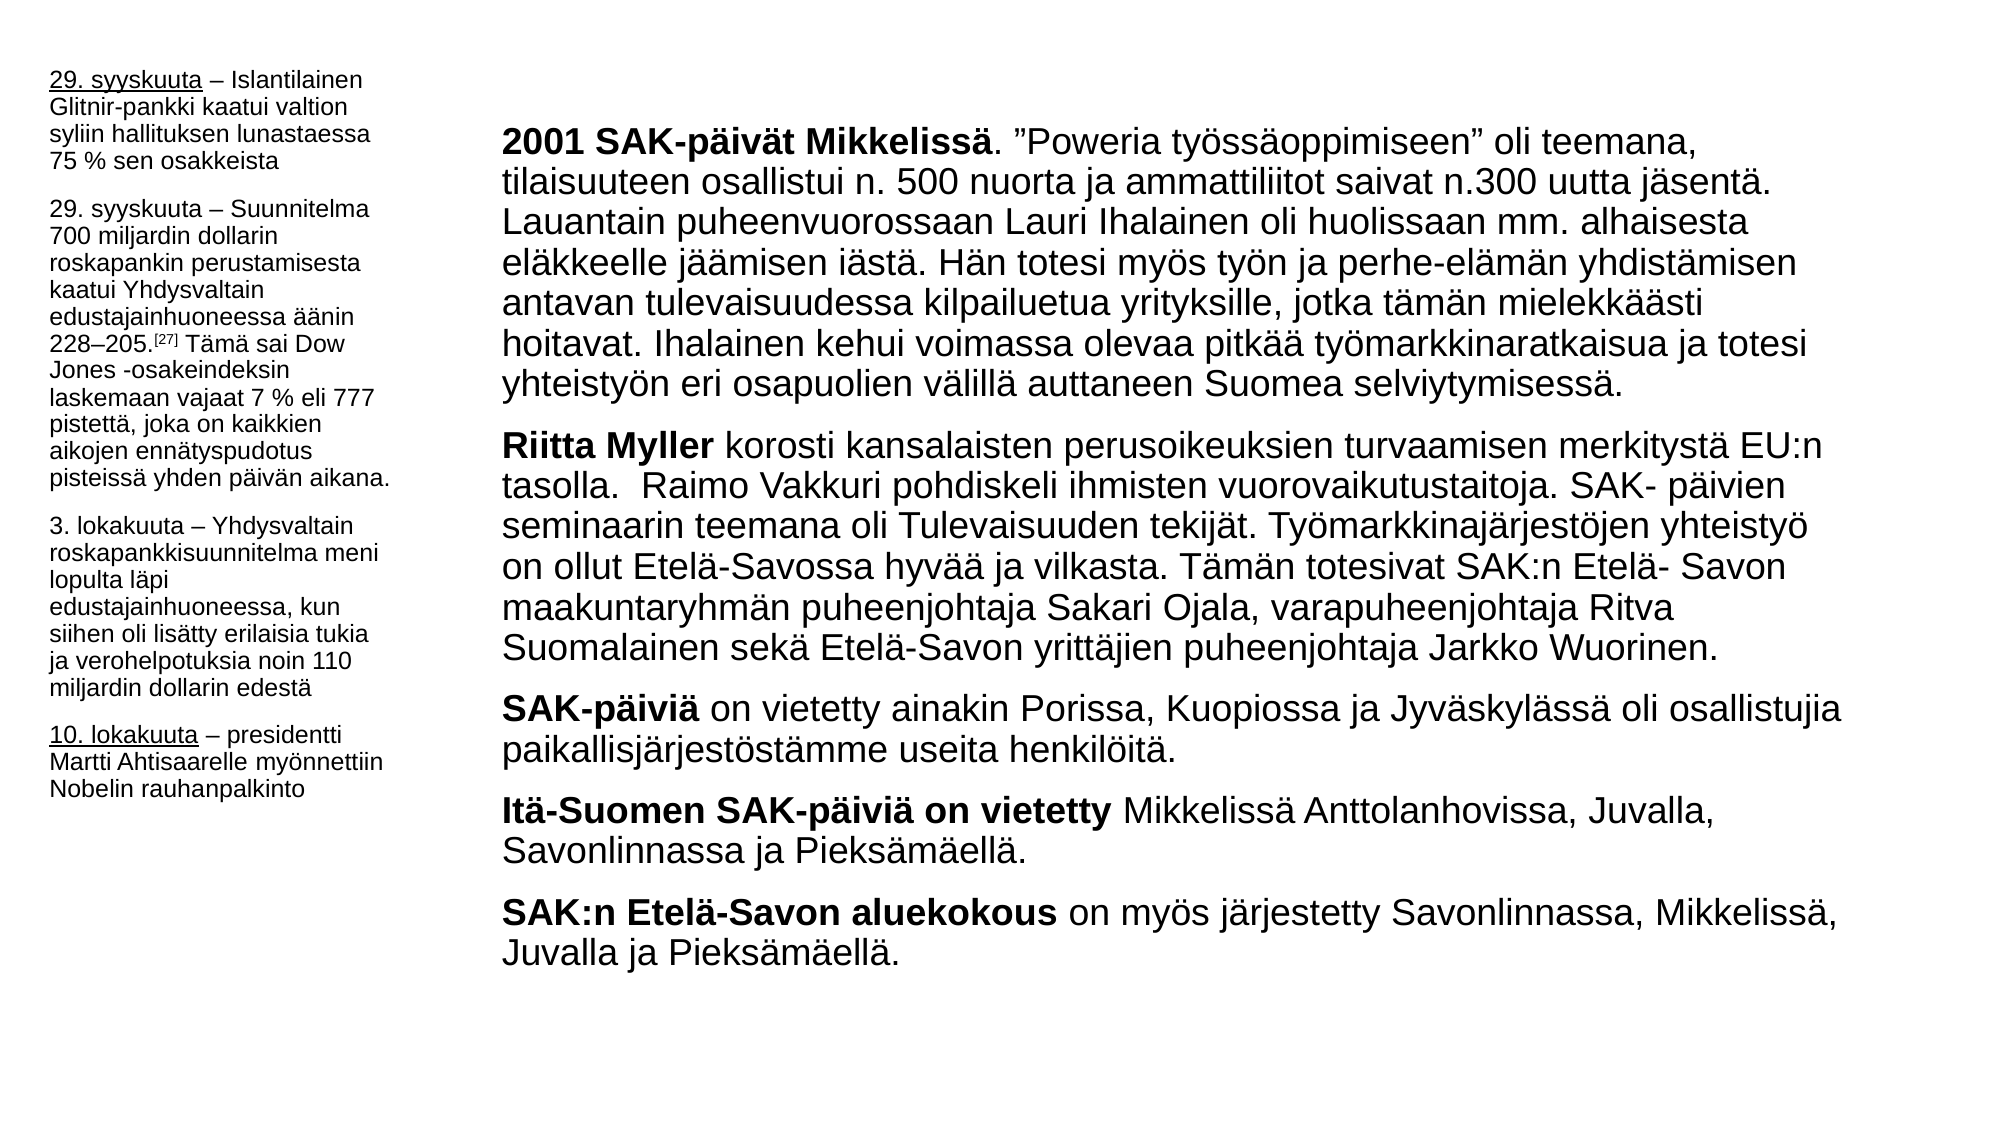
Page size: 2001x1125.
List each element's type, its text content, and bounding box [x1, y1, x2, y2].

list 29. syyskuuta – Islantilainen Glitnir-pankki kaatui valtion syliin hallituksen lunastaessa 75 % sen osakkeista 29. syyskuuta – Suunnitelma 700 miljardin dollarin roskapankin perustamisesta kaatui Yhdysvaltain edustajainhuoneessa äänin 228–205.[27] Tämä sai Dow Jones -osakeindeksin laskemaan vajaat 7 % eli 777 pistettä, joka on kaikkien aikojen ennätyspudotus pisteissä yhden päivän aikana. 3. lokakuuta – Yhdysvaltain roskapankkisuunnitelma meni lopulta läpi edustajainhuoneessa, kun siihen oli lisätty erilaisia tukia ja verohelpotuksia noin 110 miljardin dollarin edestä 10. lokakuuta – presidentti Martti Ahtisaarelle myönnettiin Nobelin rauhanpalkinto [34, 59, 411, 1014]
list 2001 SAK-päivät Mikkelissä. ”Poweria työssäoppimiseen” oli teemana, tilaisuuteen osallistui n. 500 nuorta ja ammattiliitot saivat n.300 uutta jäsentä. Lauantain puheenvuorossaan Lauri Ihalainen oli huolissaan mm. alhaisesta eläkkeelle jäämisen iästä. Hän totesi myös työn ja perhe-elämän yhdistämisen antavan tulevaisuudessa kilpailuetua yrityksille, jotka tämän mielekkäästi hoitavat. Ihalainen kehui voimassa olevaa pitkää työmarkkinaratkaisua ja totesi yhteistyön eri osapuolien välillä auttaneen Suomea selviytymisessä. Riitta Myller korosti kansalaisten perusoikeuksien turvaamisen merkitystä EU:n tasolla. Raimo Vakkuri pohdiskeli ihmisten vuorovaikutustaitoja. SAK- päivien seminaarin teemana oli Tulevaisuuden tekijät. Työmarkkinajärjestöjen yhteistyö on ollut Etelä-Savossa hyvää ja vilkasta. Tämän totesivat SAK:n Etelä- Savon maakuntaryhmän puheenjohtaja Sakari Ojala, varapuheenjohtaja Ritva Suomalainen sekä Etelä-Savon yrittäjien puheenjohtaja Jarkko Wuorinen. SAK-päiviä on vietetty ainakin Porissa, Kuopiossa ja Jyväskylässä oli osallistujia paikallisjärjestöstämme useita henkilöitä. Itä-Suomen SAK-päiviä on vietetty Mikkelissä Anttolanhovissa, Juvalla, Savonlinnassa ja Pieksämäellä. SAK:n Etelä-Savon aluekokous on myös järjestetty Savonlinnassa, Mikkelissä, Juvalla ja Pieksämäellä. [426, 114, 1863, 1014]
